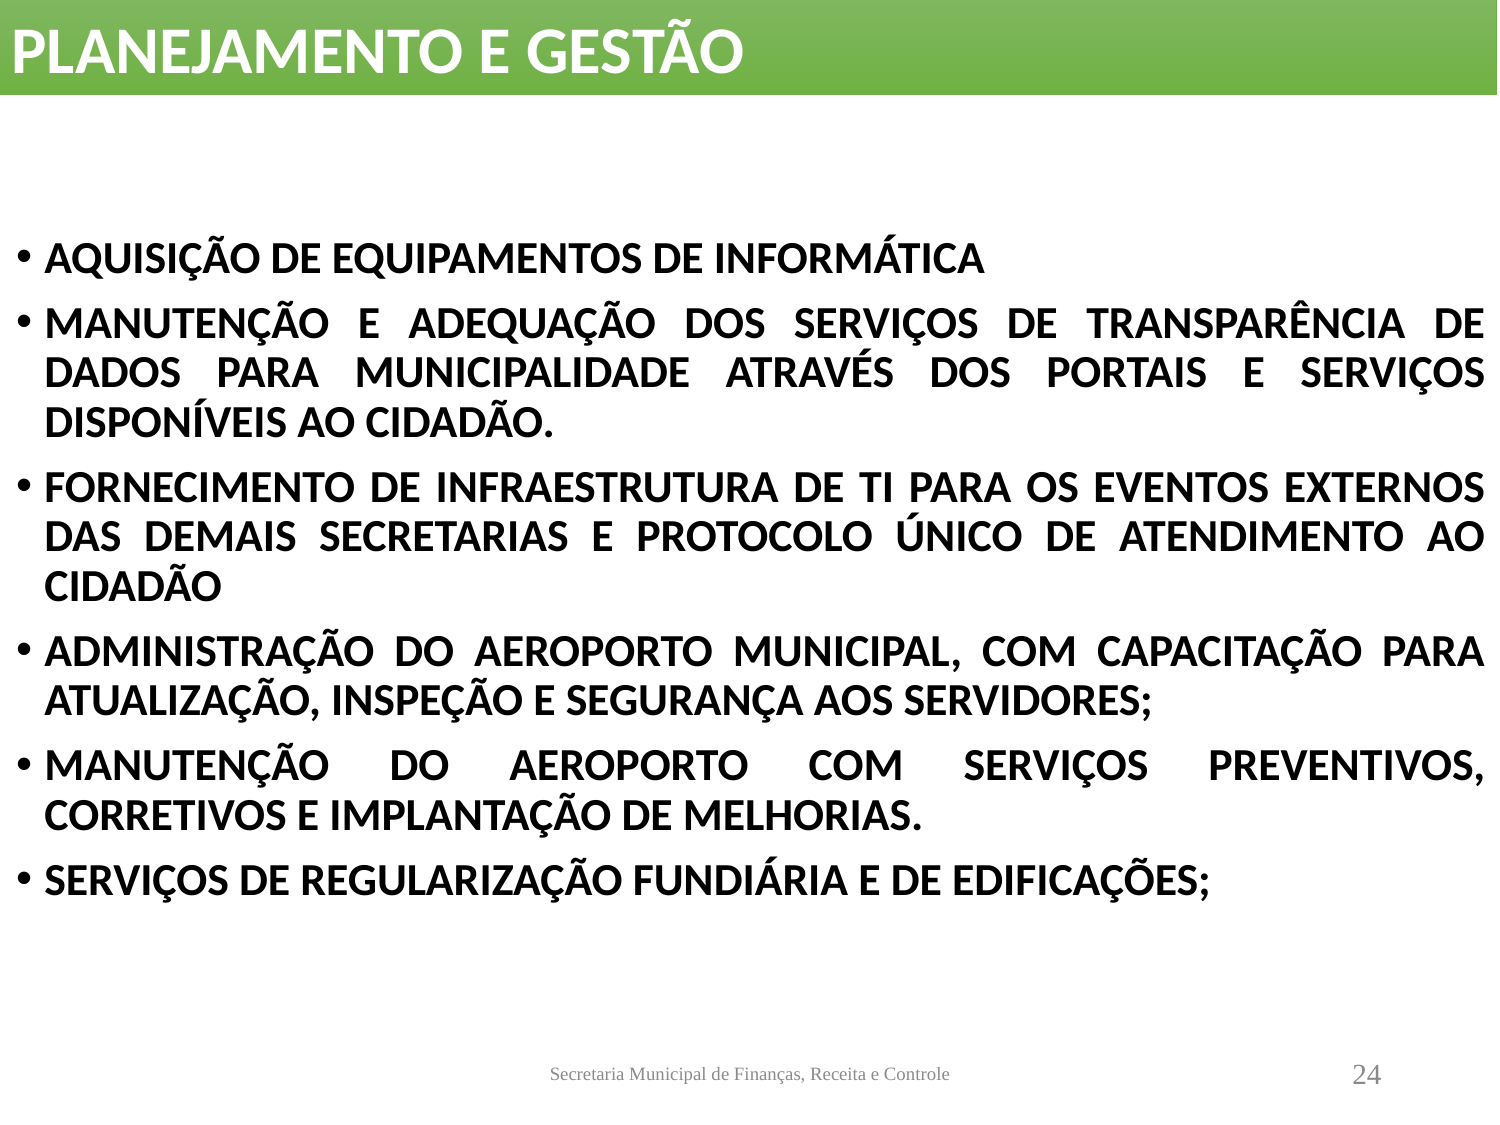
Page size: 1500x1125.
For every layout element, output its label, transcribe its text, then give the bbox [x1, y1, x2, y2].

list AQUISIÇÃO DE EQUIPAMENTOS DE INFORMÁTICA MANUTENÇÃO E ADEQUAÇÃO DOS SERVIÇOS DE TRANSPARÊNCIA DE DADOS PARA MUNICIPALIDADE ATRAVÉS DOS PORTAIS E SERVIÇOS DISPONÍVEIS AO CIDADÃO. FORNECIMENTO DE INFRAESTRUTURA DE TI PARA OS EVENTOS EXTERNOS DAS DEMAIS SECRETARIAS E PROTOCOLO ÚNICO DE ATENDIMENTO AO CIDADÃO ADMINISTRAÇÃO DO AEROPORTO MUNICIPAL, COM CAPACITAÇÃO PARA ATUALIZAÇÃO, INSPEÇÃO E SEGURANÇA AOS SERVIDORES; MANUTENÇÃO DO AEROPORTO COM SERVIÇOS PREVENTIVOS, CORRETIVOS E IMPLANTAÇÃO DE MELHORIAS. SERVIÇOS DE REGULARIZAÇÃO FUNDIÁRIA E DE EDIFICAÇÕES; [1, 95, 1500, 1125]
footer Secretaria Municipal de Finanças, Receita e Controle [496, 1042, 1004, 1103]
slide_number 24 [1059, 1042, 1397, 1103]
text_box PLANEJAMENTO E GESTÃO [0, 0, 1497, 95]
